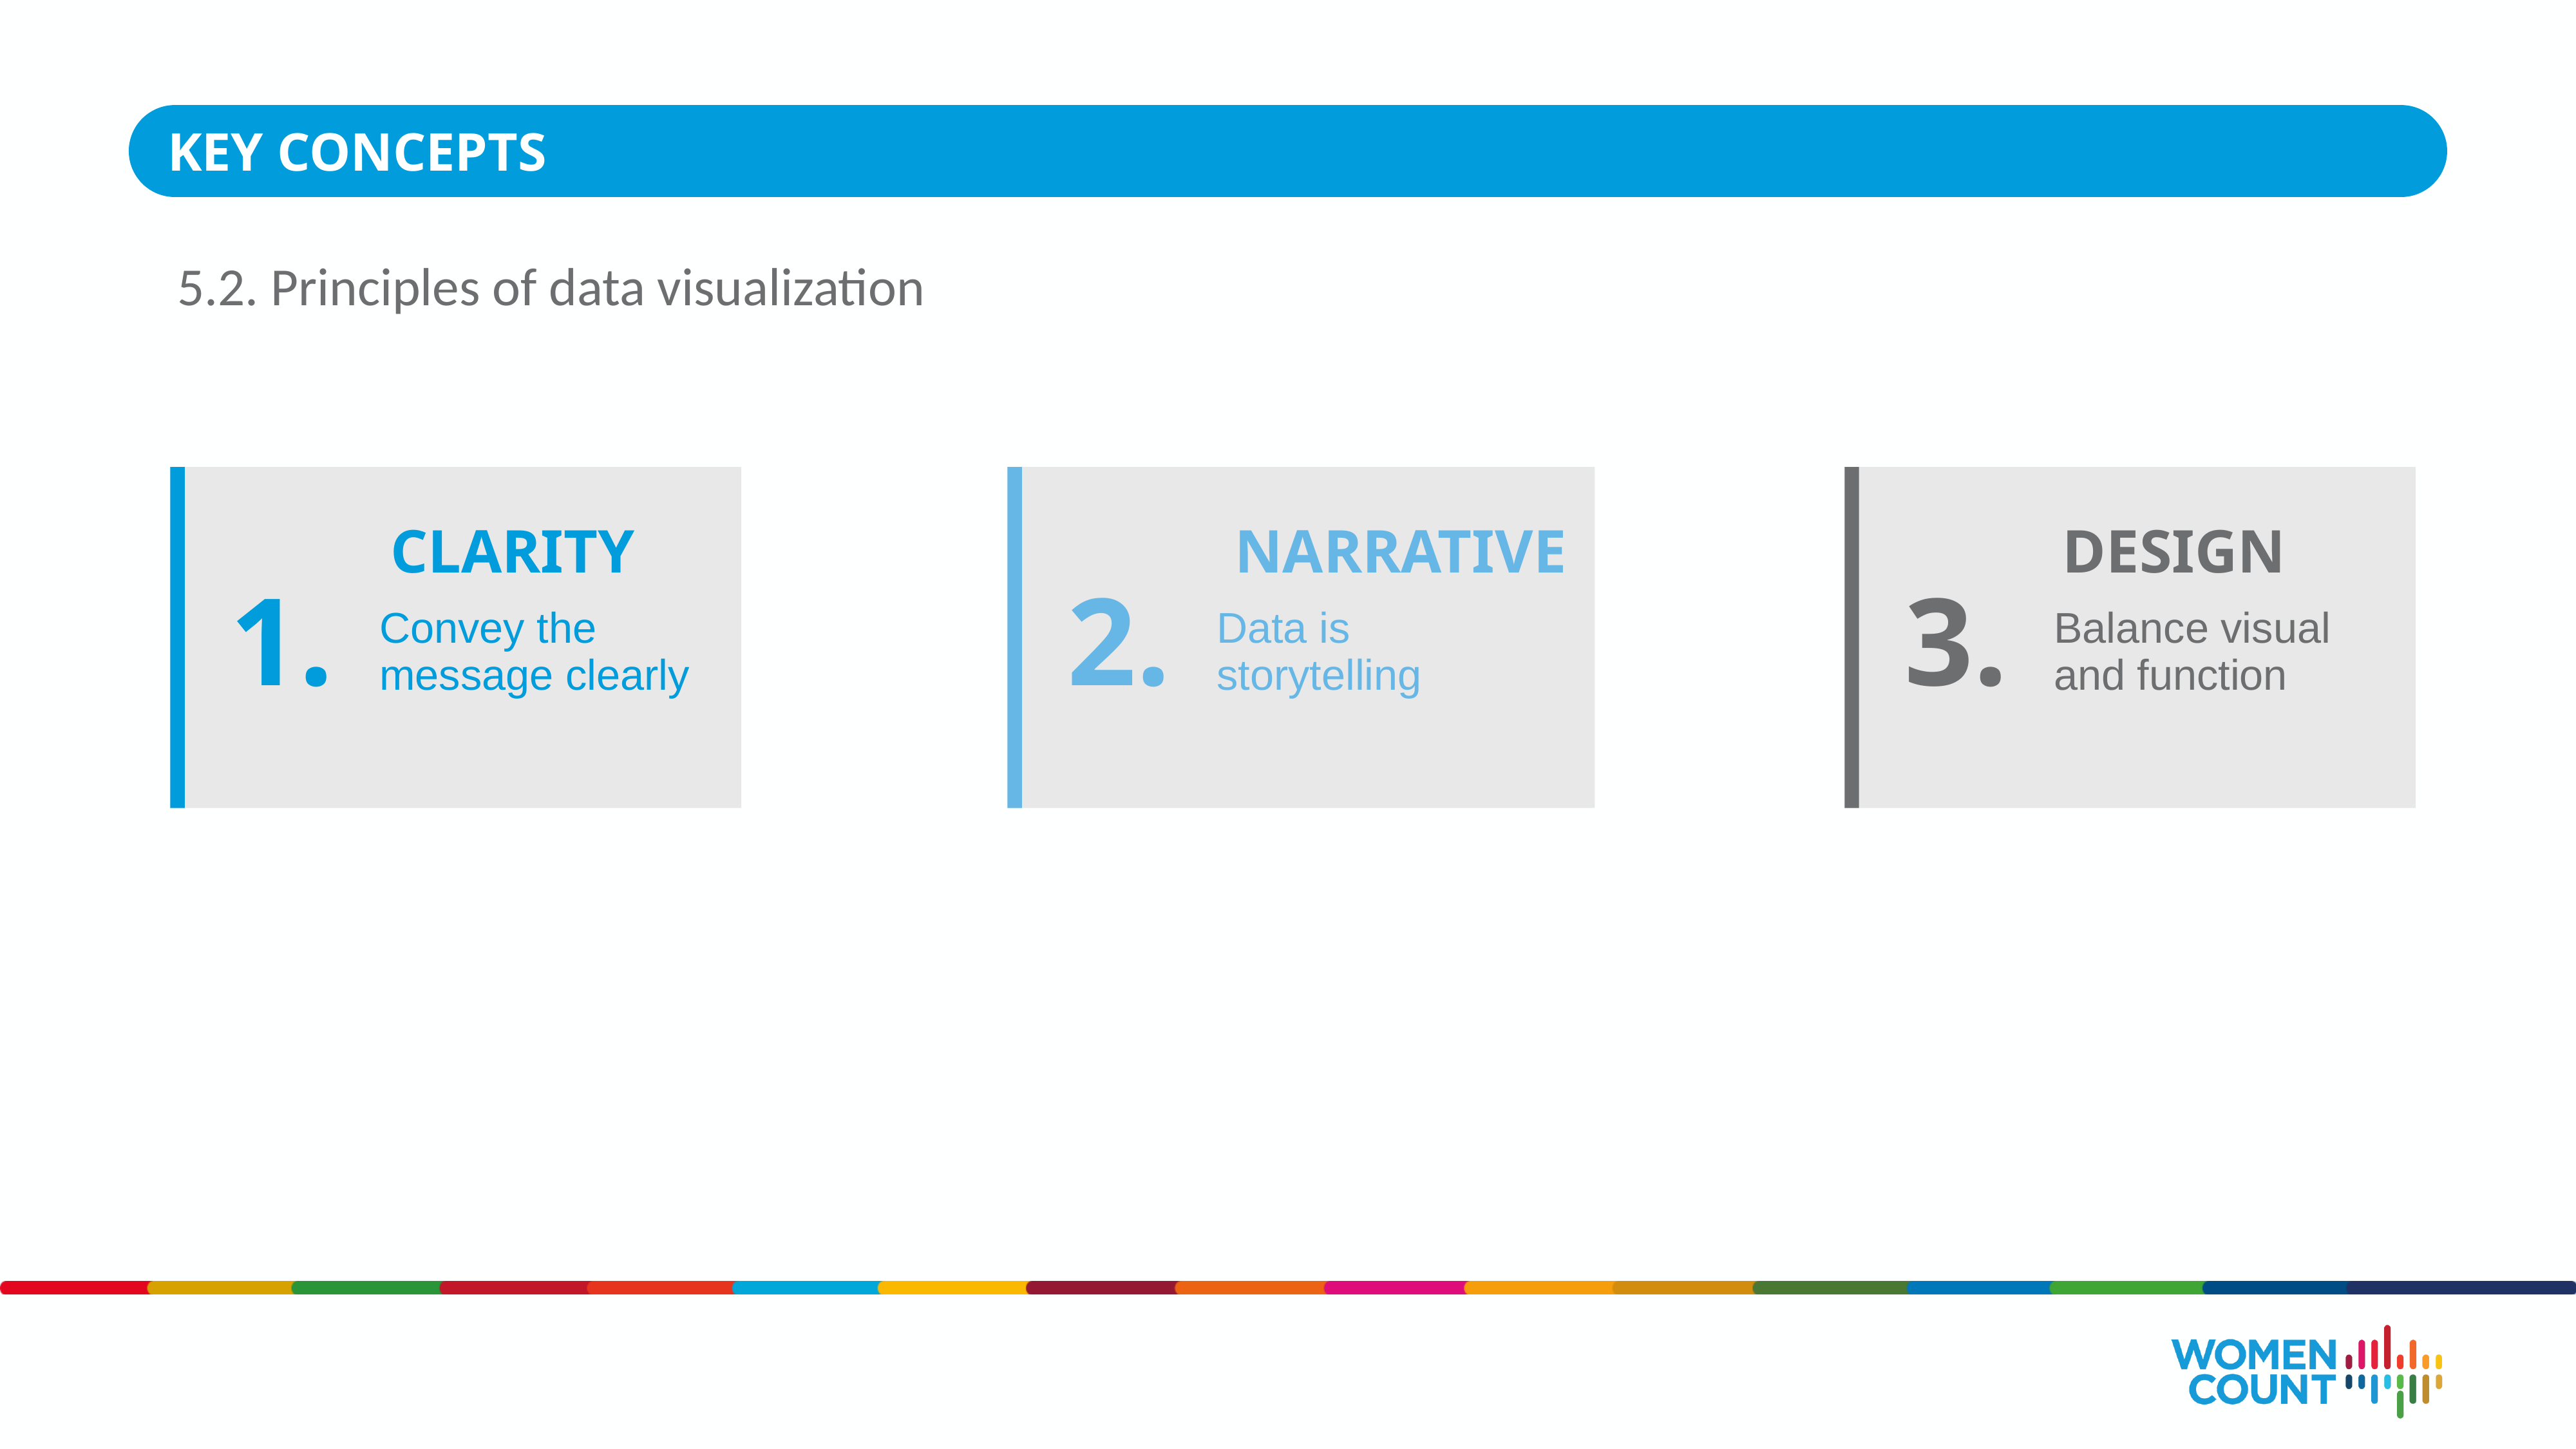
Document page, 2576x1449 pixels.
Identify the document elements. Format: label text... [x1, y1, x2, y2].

text_box [1843, 466, 1861, 810]
text_box 5.2. Principles of data visualization [167, 247, 1457, 321]
text_box 3. [1895, 560, 2018, 715]
text_box [1006, 466, 1023, 810]
list KEY CONCEPTS [167, 119, 2411, 247]
text_box [1023, 466, 1596, 810]
text_box CLARITY [381, 509, 645, 590]
text_box 2. [1057, 560, 1181, 715]
text_box 1. [220, 560, 344, 715]
text_box NARRATIVE [1225, 509, 1577, 590]
text_box Balance visual and function [2044, 600, 2381, 704]
text_box [186, 466, 743, 810]
text_box Data is storytelling [1207, 600, 1544, 704]
text_box [169, 466, 186, 810]
text_box [1861, 466, 2417, 810]
text_box DESIGN [2053, 509, 2296, 590]
text_box Convey the message clearly [370, 600, 706, 704]
